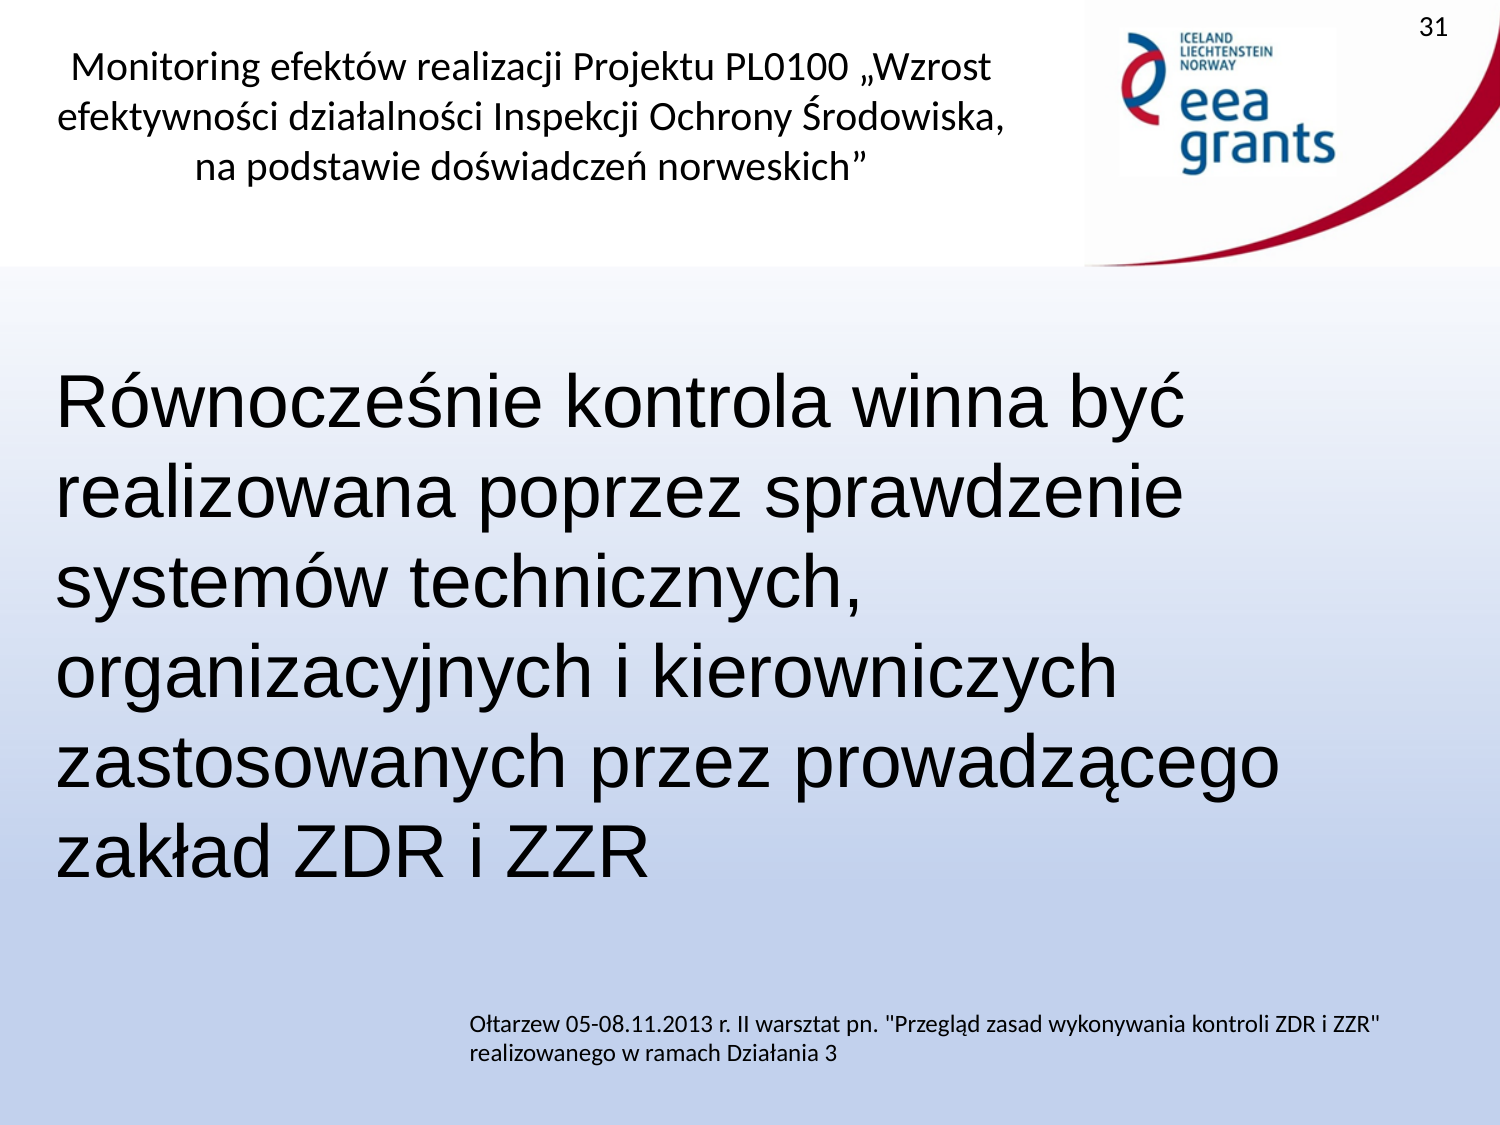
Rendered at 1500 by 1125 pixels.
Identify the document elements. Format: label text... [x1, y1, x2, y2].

slide_number 31 [1403, 0, 1500, 60]
footer Ołtarzew 05-08.11.2013 r. II warsztat pn. "Przegląd zasad wykonywania kontroli ZDR i ZZR" realizowanego w ramach Działania 3 [454, 999, 1471, 1103]
title Równocześnie kontrola winna być realizowana poprzez sprawdzenie systemów technicznych, organizacyjnych i kierowniczych zastosowanych przez prowadzącego zakład ZDR i ZZR [41, 255, 1436, 1000]
picture [0, 0, 1500, 1125]
